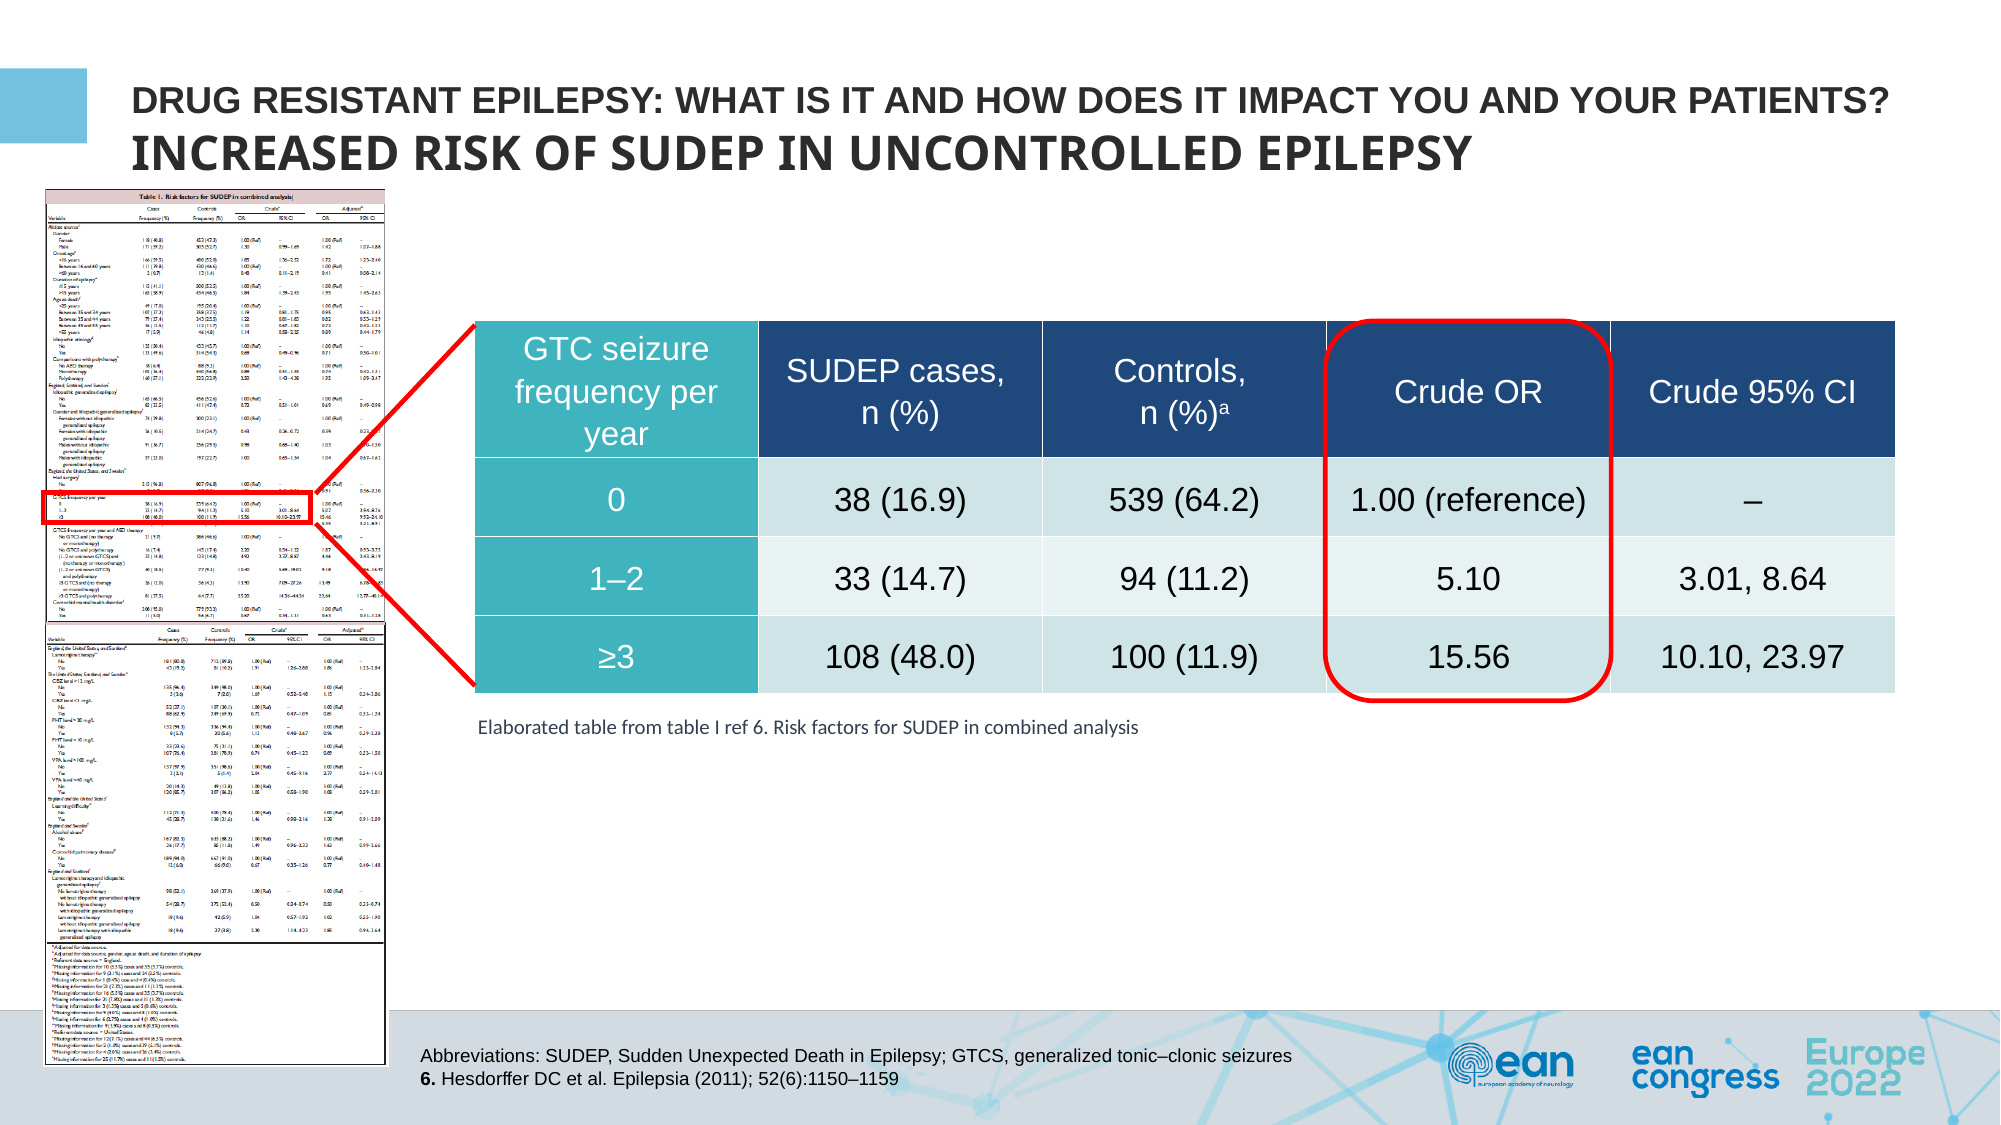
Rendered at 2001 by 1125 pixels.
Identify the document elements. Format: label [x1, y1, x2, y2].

text_box [315, 324, 476, 494]
text_box [0, 67, 88, 71]
text_box [315, 523, 476, 686]
picture [0, 71, 2000, 1125]
